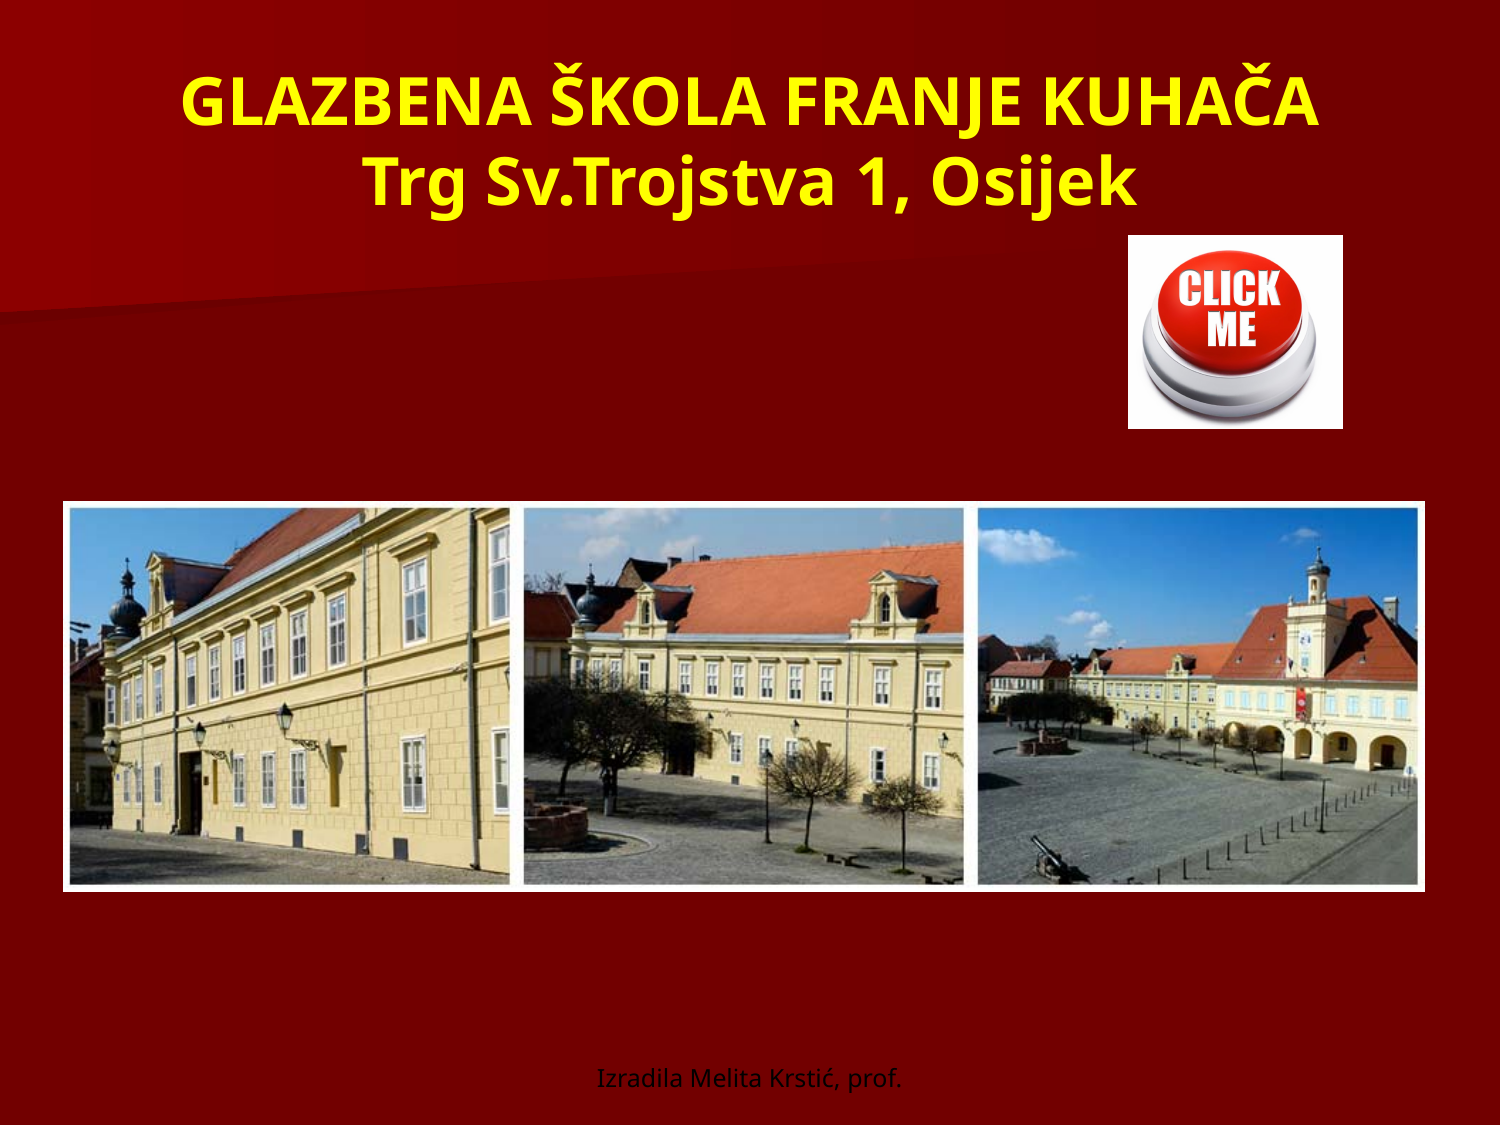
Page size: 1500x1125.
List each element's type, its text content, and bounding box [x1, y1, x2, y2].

title GLAZBENA ŠKOLA FRANJE KUHAČA Trg Sv.Trojstva 1, Osijek [75, 45, 1425, 233]
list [1127, 235, 1343, 429]
footer Izradila Melita Krstić, prof. [512, 1025, 988, 1100]
picture [63, 501, 1425, 892]
